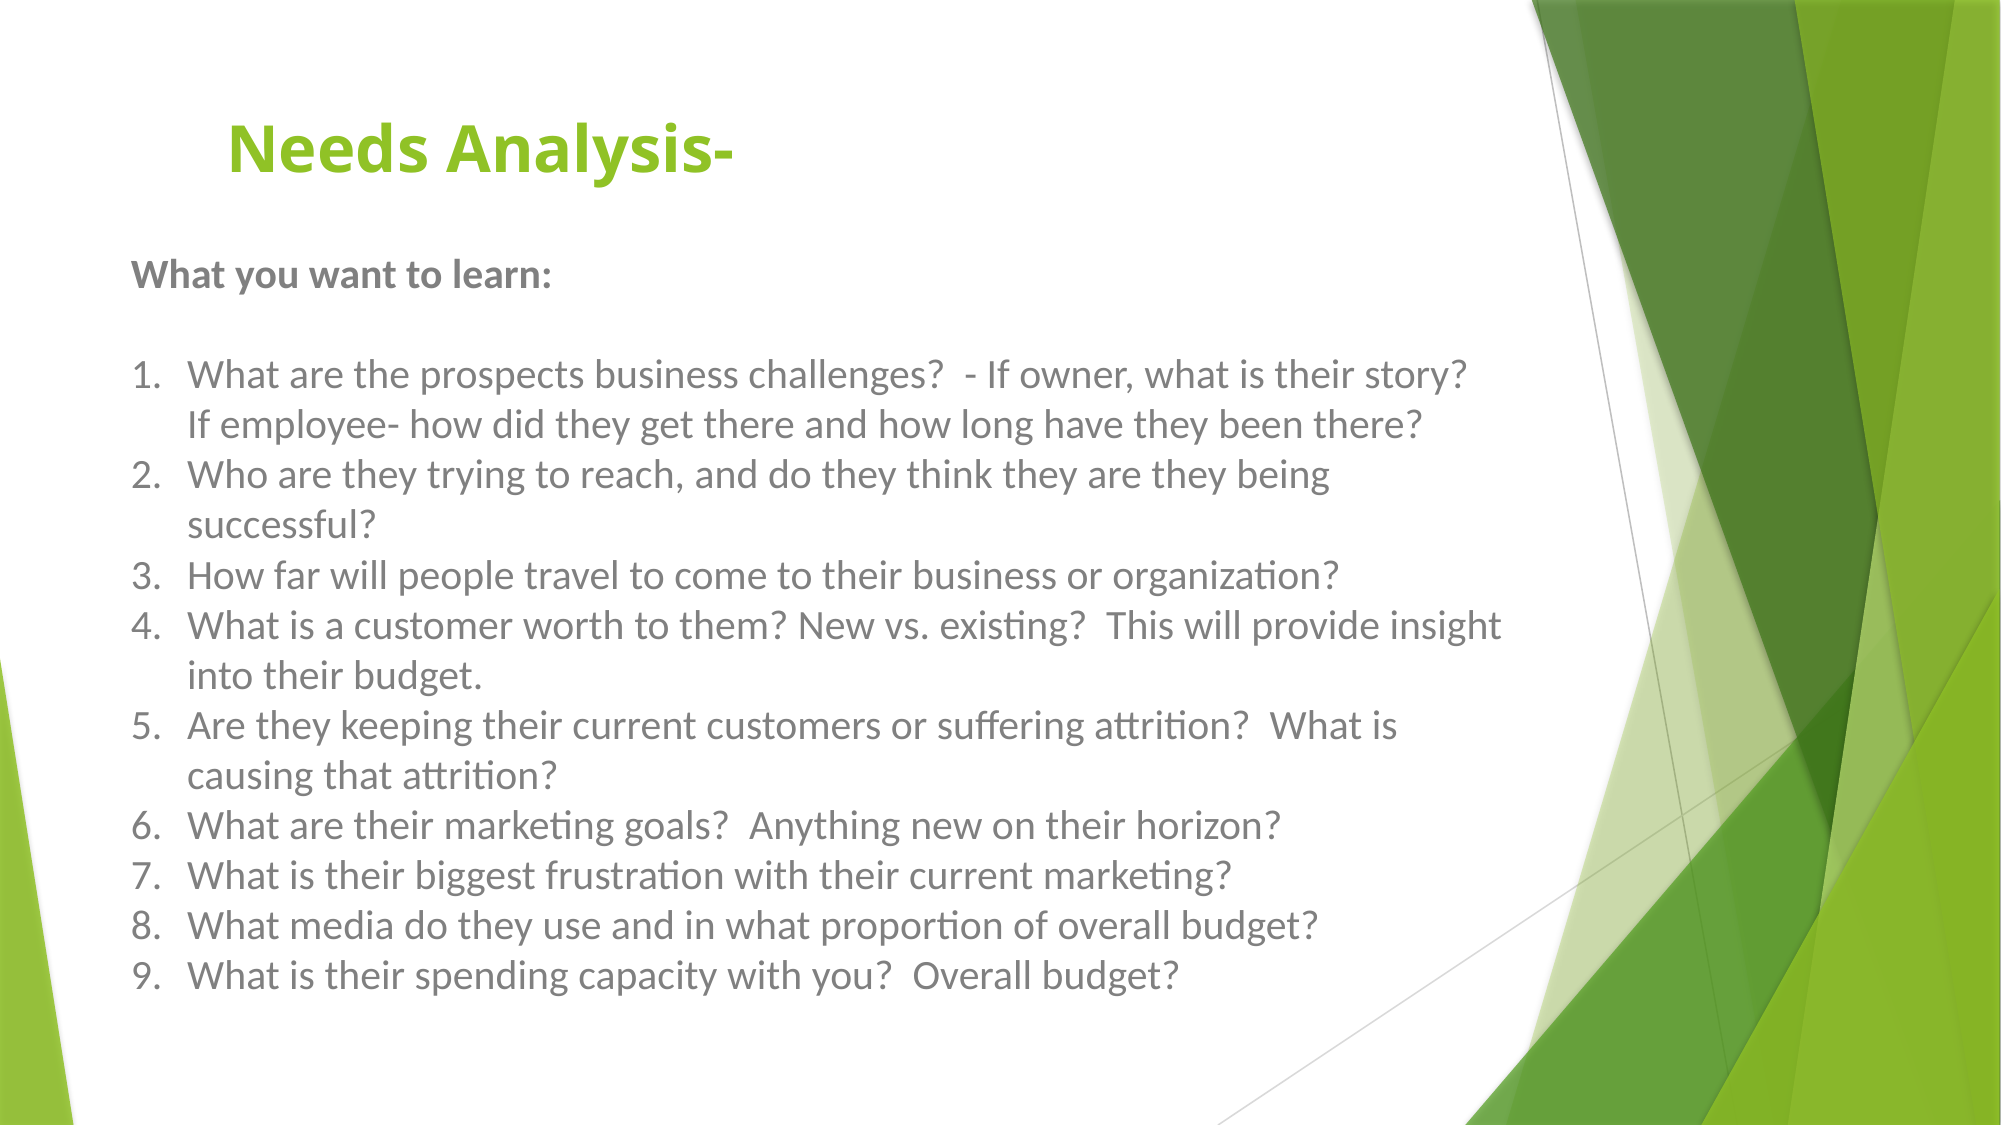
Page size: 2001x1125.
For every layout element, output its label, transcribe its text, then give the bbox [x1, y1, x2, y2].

title Needs Analysis- [211, 99, 1884, 281]
text_box What you want to learn: What are the prospects business challenges? - If owner, what is their story? If employee- how did they get there and how long have they been there? Who are they trying to reach, and do they think they are they being successful? How far will people travel to come to their business or organization? What is a customer worth to them? New vs. existing? This will provide insight into their budget. Are they keeping their current customers or suffering attrition? What is causing that attrition? What are their marketing goals? Anything new on their horizon? What is their biggest frustration with their current marketing? What media do they use and in what proportion of overall budget? What is their spending capacity with you? Overall budget? [116, 239, 1521, 1050]
